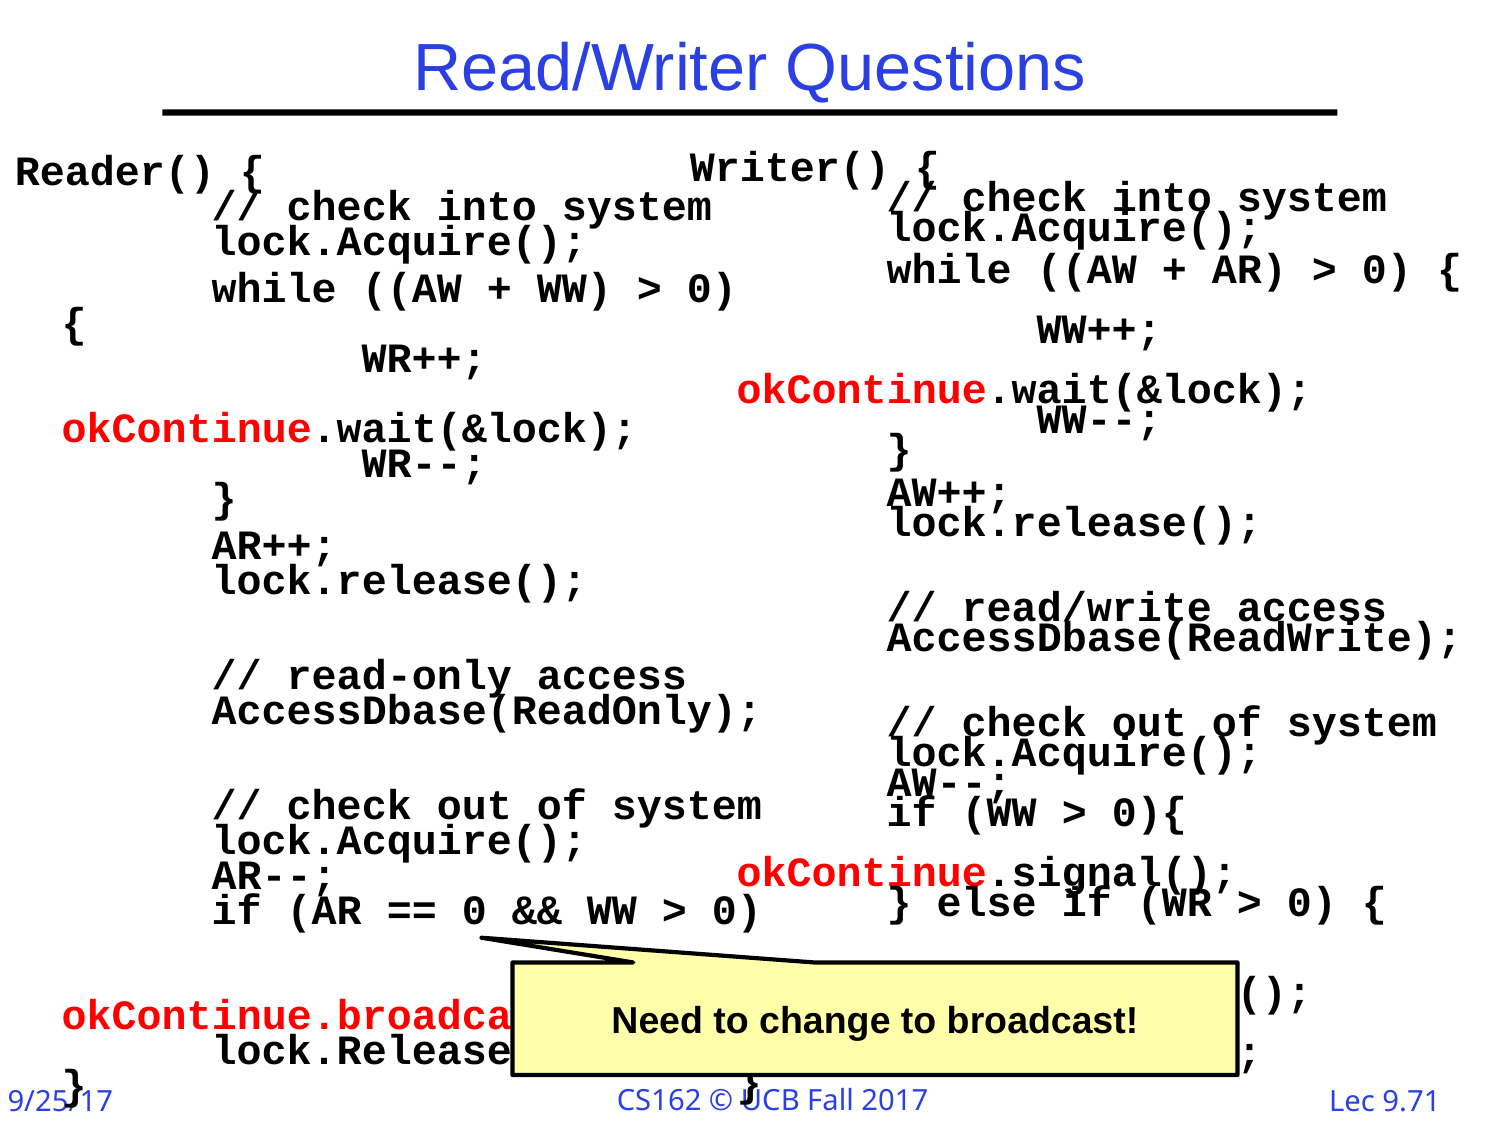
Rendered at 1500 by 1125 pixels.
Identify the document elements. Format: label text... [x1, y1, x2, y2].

text_box Need to change to broadcast! [481, 937, 1238, 1075]
list Reader() { // check into system lock.Acquire(); while ((AW + WW) > 0) { WR++; okContinue.wait(&lock); WR--; } AR++; lock.release(); // read-only access AccessDbase(ReadOnly); // check out of system lock.Acquire(); AR--; if (AR == 0 && WW > 0) okContinue.broadcast(); lock.Release(); } [0, 149, 675, 1050]
list Writer() { // check into system lock.Acquire(); while ((AW + AR) > 0) { WW++; okContinue.wait(&lock); WW--; } AW++; lock.release(); // read/write access AccessDbase(ReadWrite); // check out of system lock.Acquire(); AW--; if (WW > 0){ okContinue.signal(); } else if (WR > 0) { okContinue.broadcast(); } lock.Release(); } [675, 149, 1500, 988]
title Read/Writer Questions [162, 24, 1338, 113]
